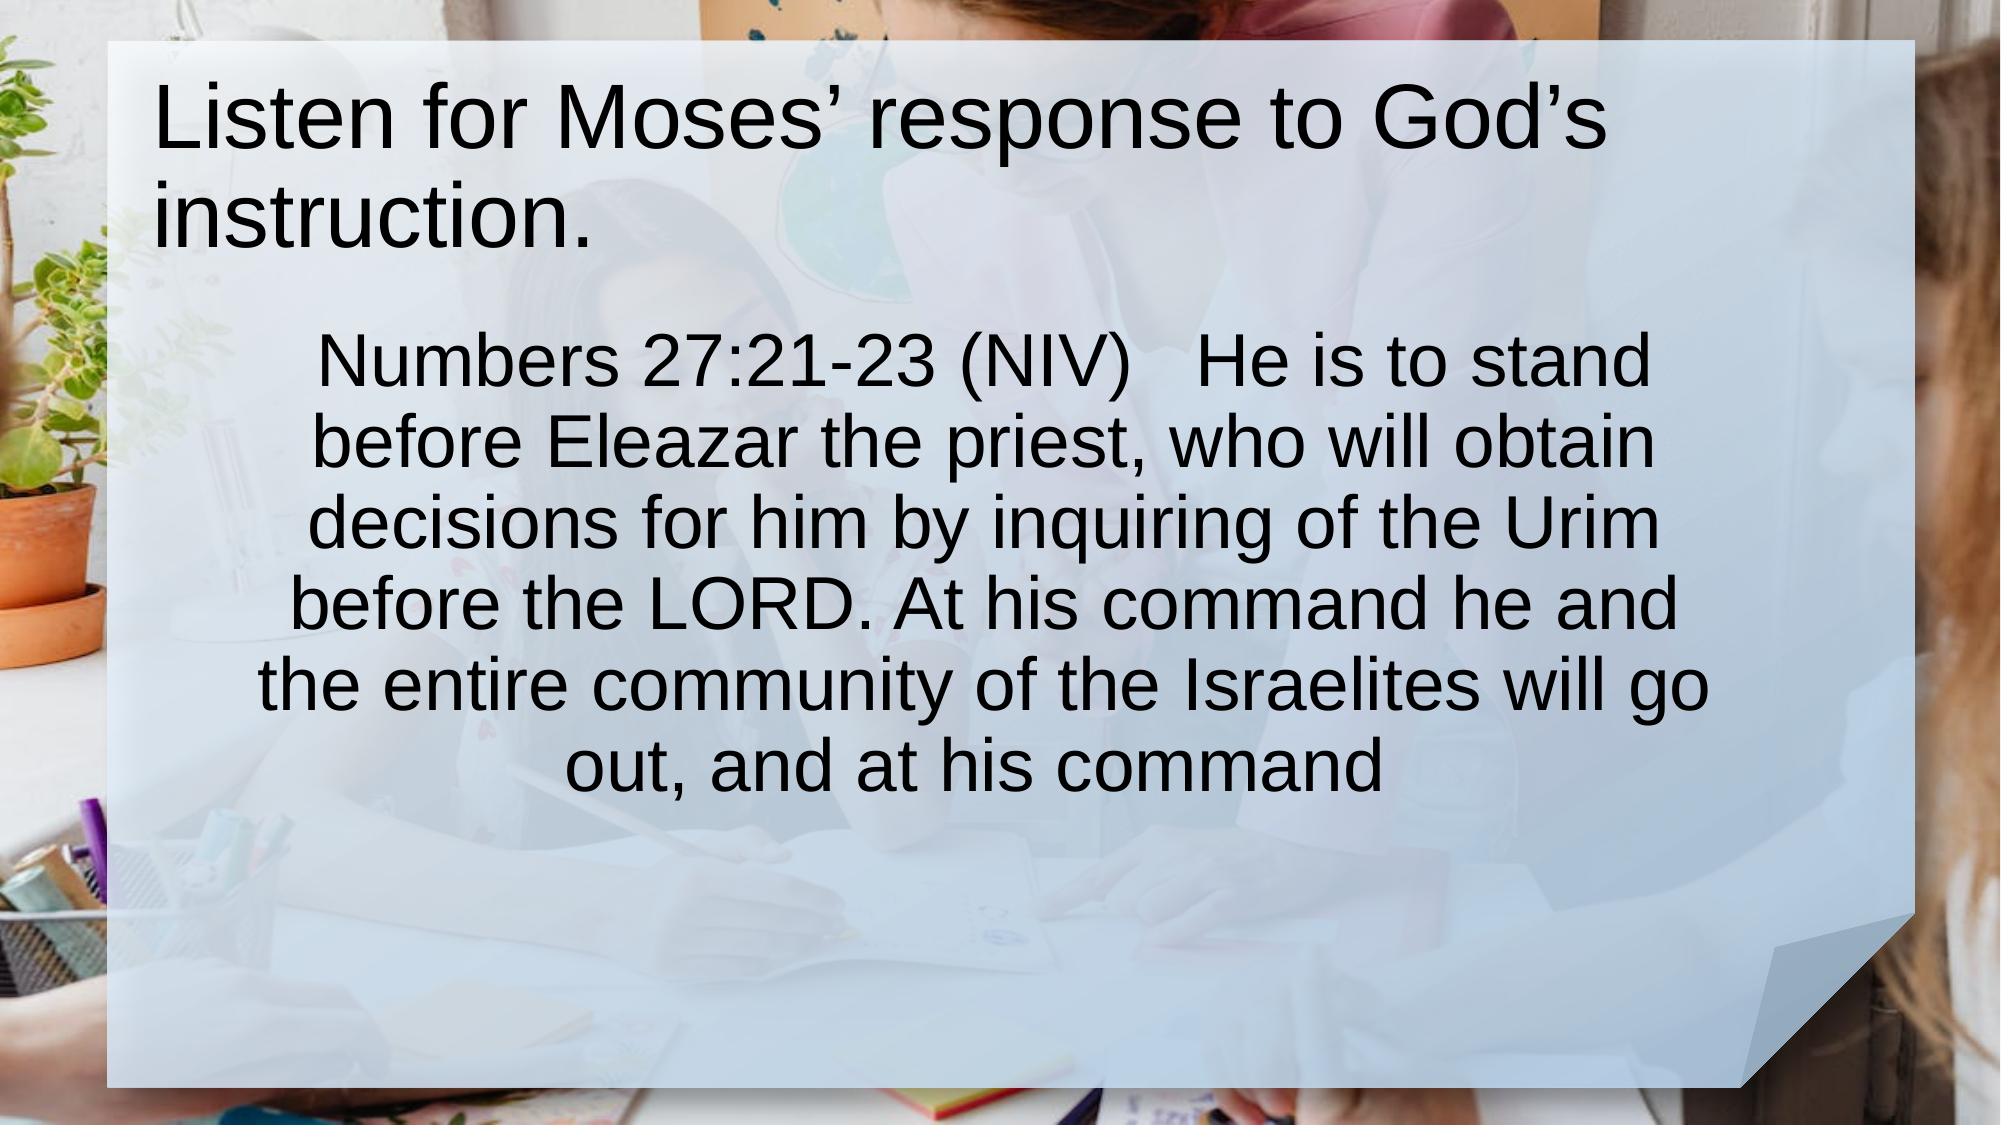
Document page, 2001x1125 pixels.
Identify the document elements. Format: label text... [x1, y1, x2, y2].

title Listen for Moses’ response to God’s instruction. [137, 59, 1863, 278]
list Numbers 27:21-23 (NIV) He is to stand before Eleazar the priest, who will obtain decisions for him by inquiring of the Urim before the LORD. At his command he and the entire community of the Israelites will go out, and at his command [227, 314, 1743, 1029]
picture [0, 0, 2001, 1125]
